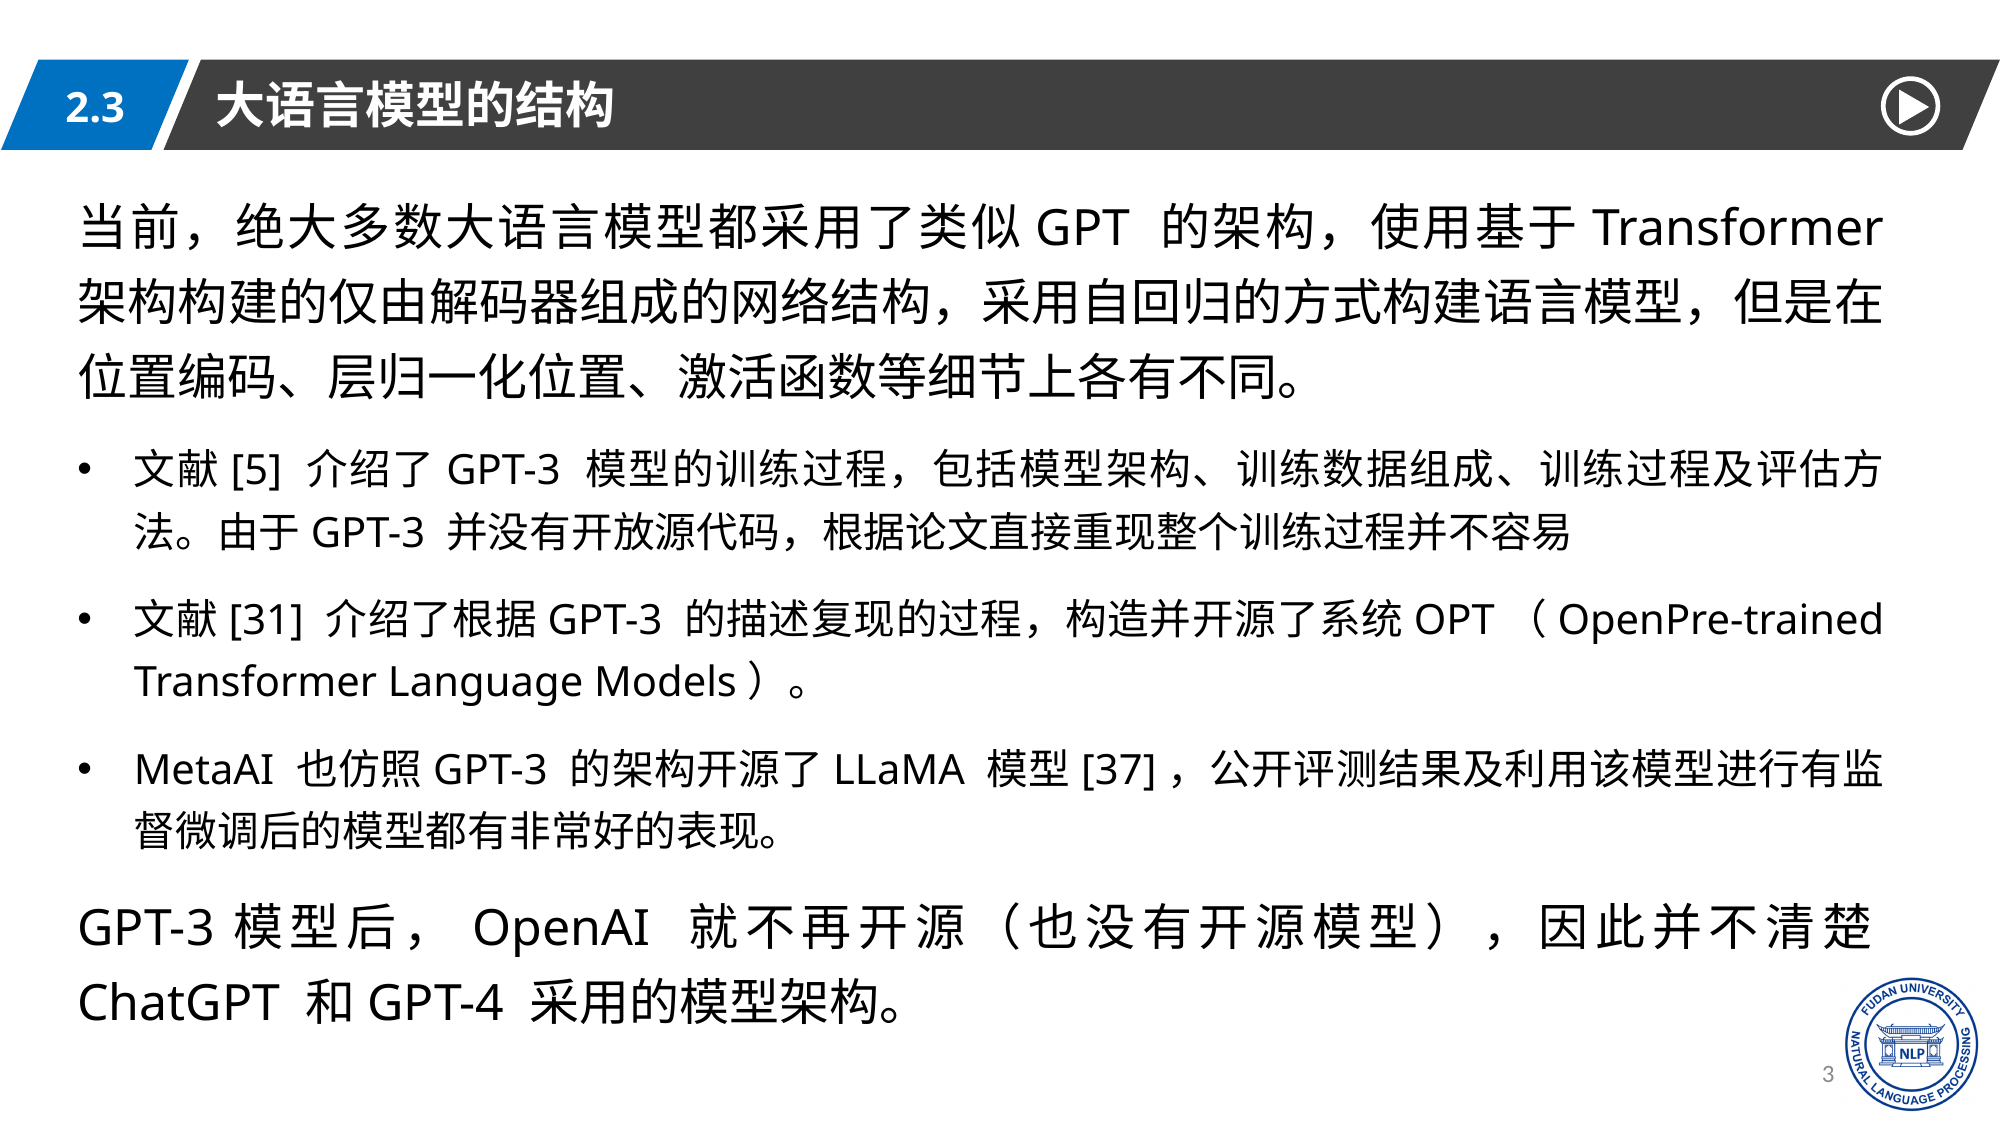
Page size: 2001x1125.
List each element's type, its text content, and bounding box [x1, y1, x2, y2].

slide_number 39 [1412, 1042, 1863, 1103]
text_box 大语言模型的结构 [200, 66, 631, 142]
text_box [163, 59, 2000, 150]
text_box 当前，绝大多数大语言模型都采用了类似GPT 的架构，使用基于Transformer 架构构建的仅由解码器组成的网络结构，采用自回归的方式构建语言模型，但是在位置编码、层归一化位置、激活函数等细节上各有不同。 文献[5] 介绍了GPT-3 模型的训练过程，包括模型架构、训练数据组成、训练过程及评估方法。由于GPT-3 并没有开放源代码，根据论文直接重现整个训练过程并不容易 文献[31] 介绍了根据GPT-3 的描述复现的过程，构造并开源了系统OPT（OpenPre-trained Transformer Language Models）。 MetaAI 也仿照GPT-3 的架构开源了LLaMA 模型[37]，公开评测结果及利用该模型进行有监督微调后的模型都有非常好的表现。 GPT-3模型后，OpenAI 就不再开源（也没有开源模型），因此并不清楚ChatGPT 和GPT-4 采用的模型架构。 [62, 173, 1900, 1038]
text_box [32, 59, 189, 120]
text_box [1, 89, 157, 150]
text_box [1883, 78, 1939, 134]
text_box 2.3 [26, 73, 164, 138]
picture [1834, 972, 1985, 1117]
